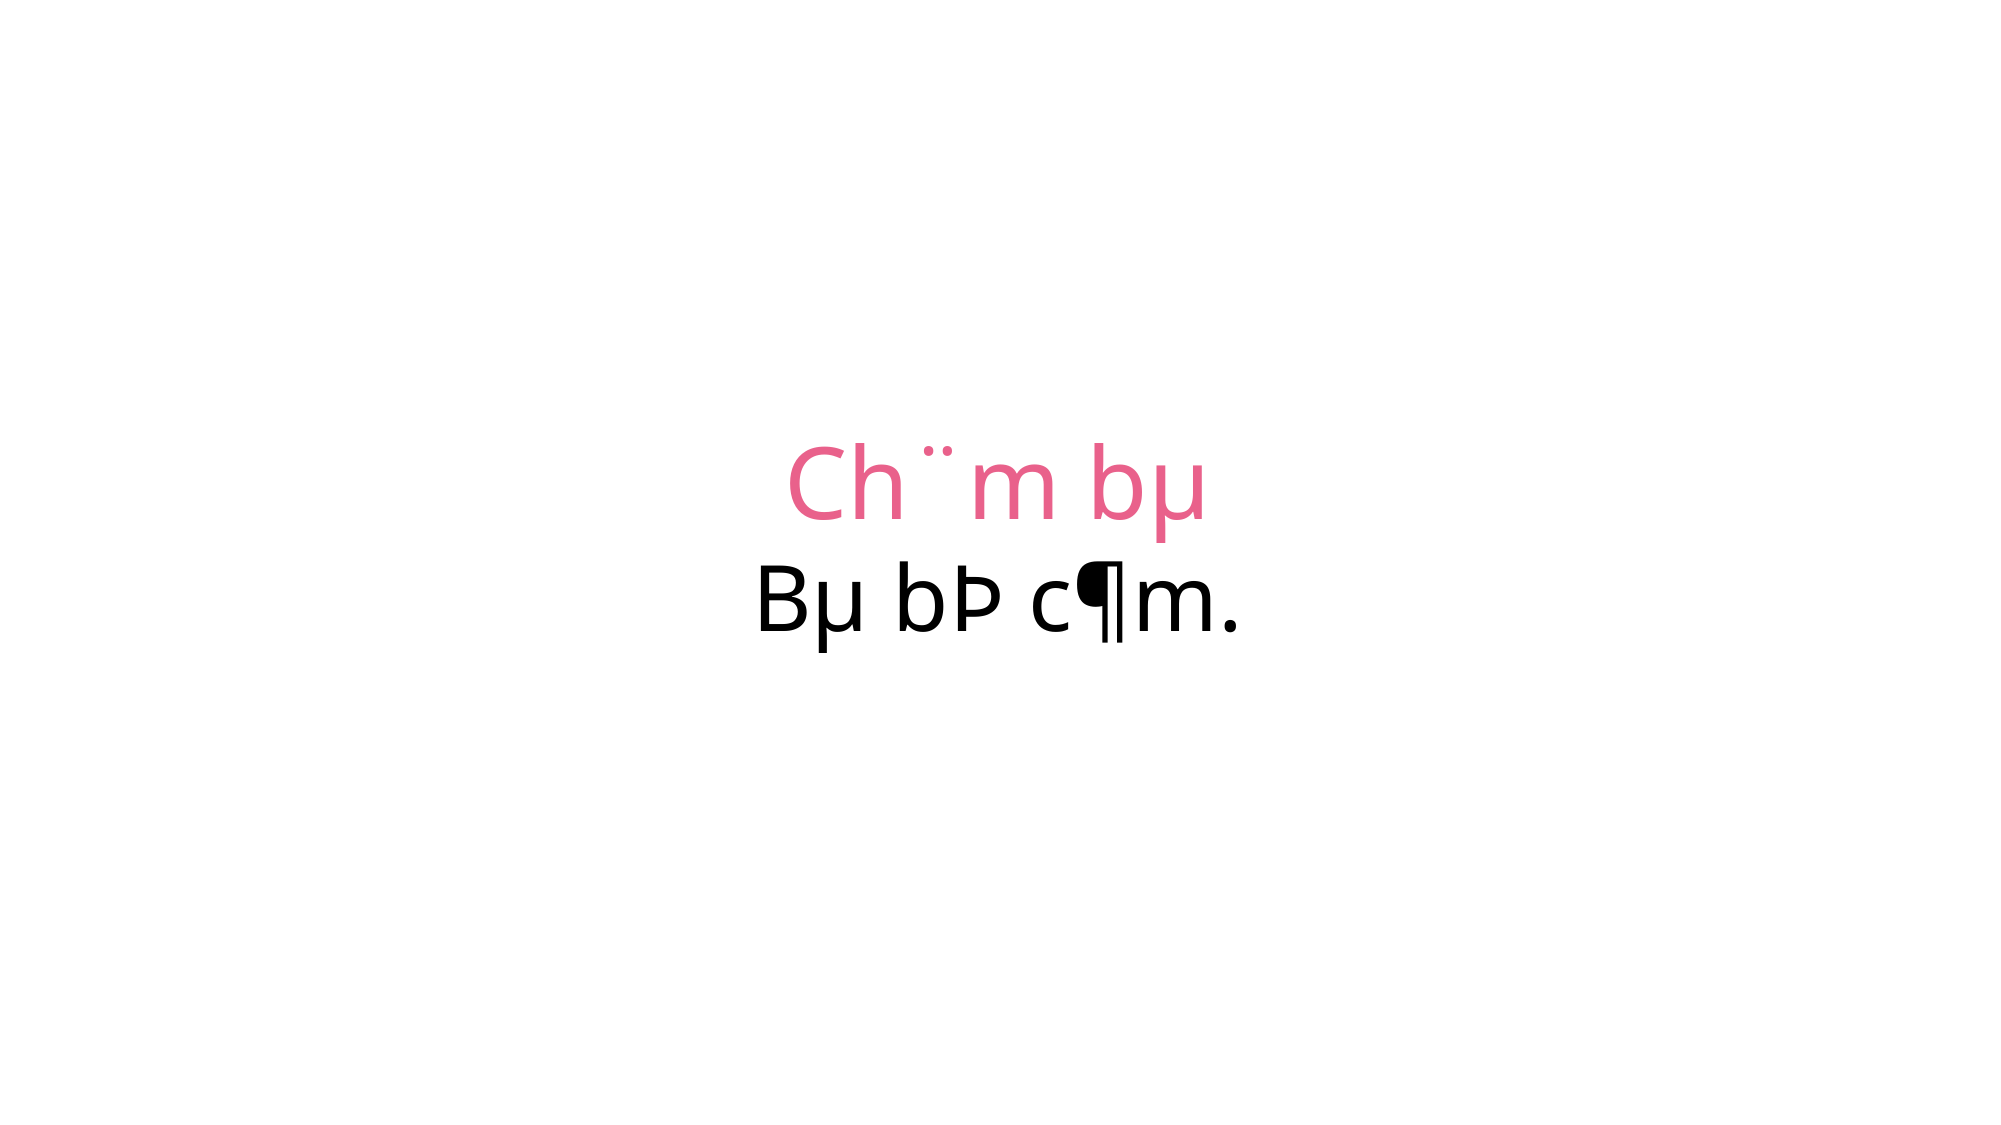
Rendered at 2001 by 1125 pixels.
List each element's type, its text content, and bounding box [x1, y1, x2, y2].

title Ch¨m bµ Bµ bÞ c¶m. [135, 29, 1860, 1040]
